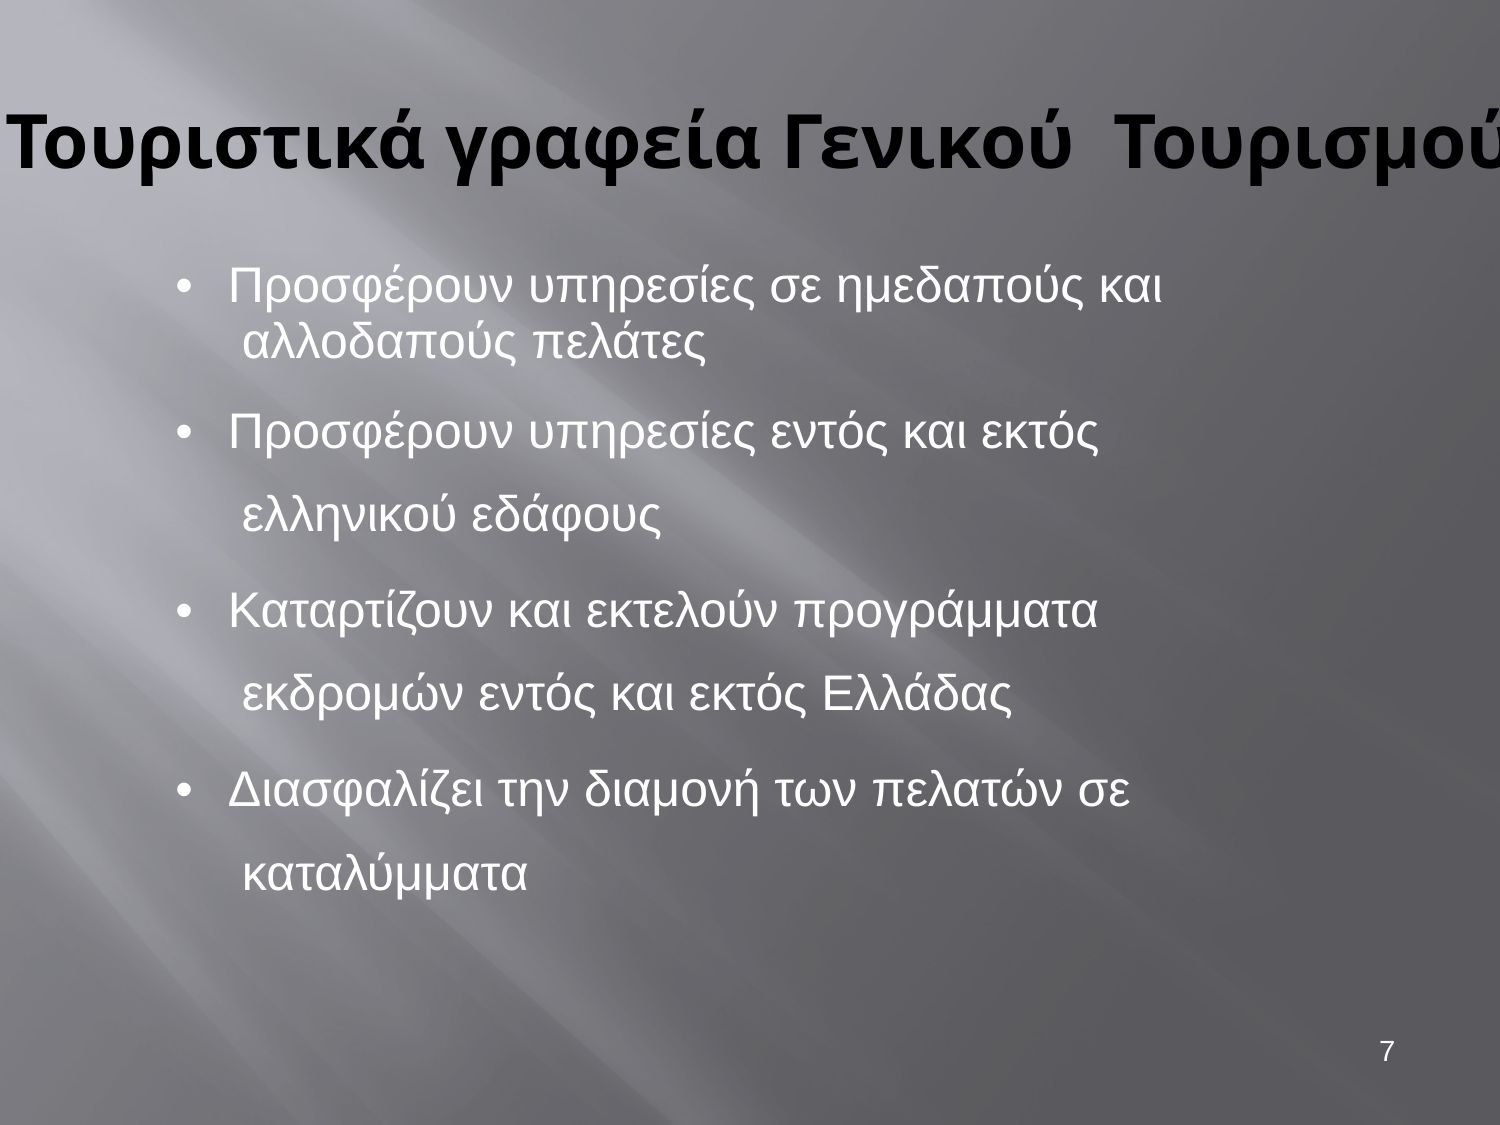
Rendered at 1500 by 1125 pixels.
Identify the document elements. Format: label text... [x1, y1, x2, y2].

text_box 7 [1372, 1032, 1418, 1067]
title Τουριστικά γραφεία Γενικού Τουρισμού [0, 18, 1500, 241]
text_box • Προσφέρουν υπηρεσίες σε ημεδαπούς και αλλοδαπούς πελάτες • Προσφέρουν υπηρεσίες εντός και εκτός ελληνικού εδάφους • Καταρτίζουν και εκτελούν προγράμματα εκδρομών εντός και εκτός Ελλάδας • Διασφαλίζει την διαμονή των πελατών σε καταλύμματα [173, 249, 1172, 901]
